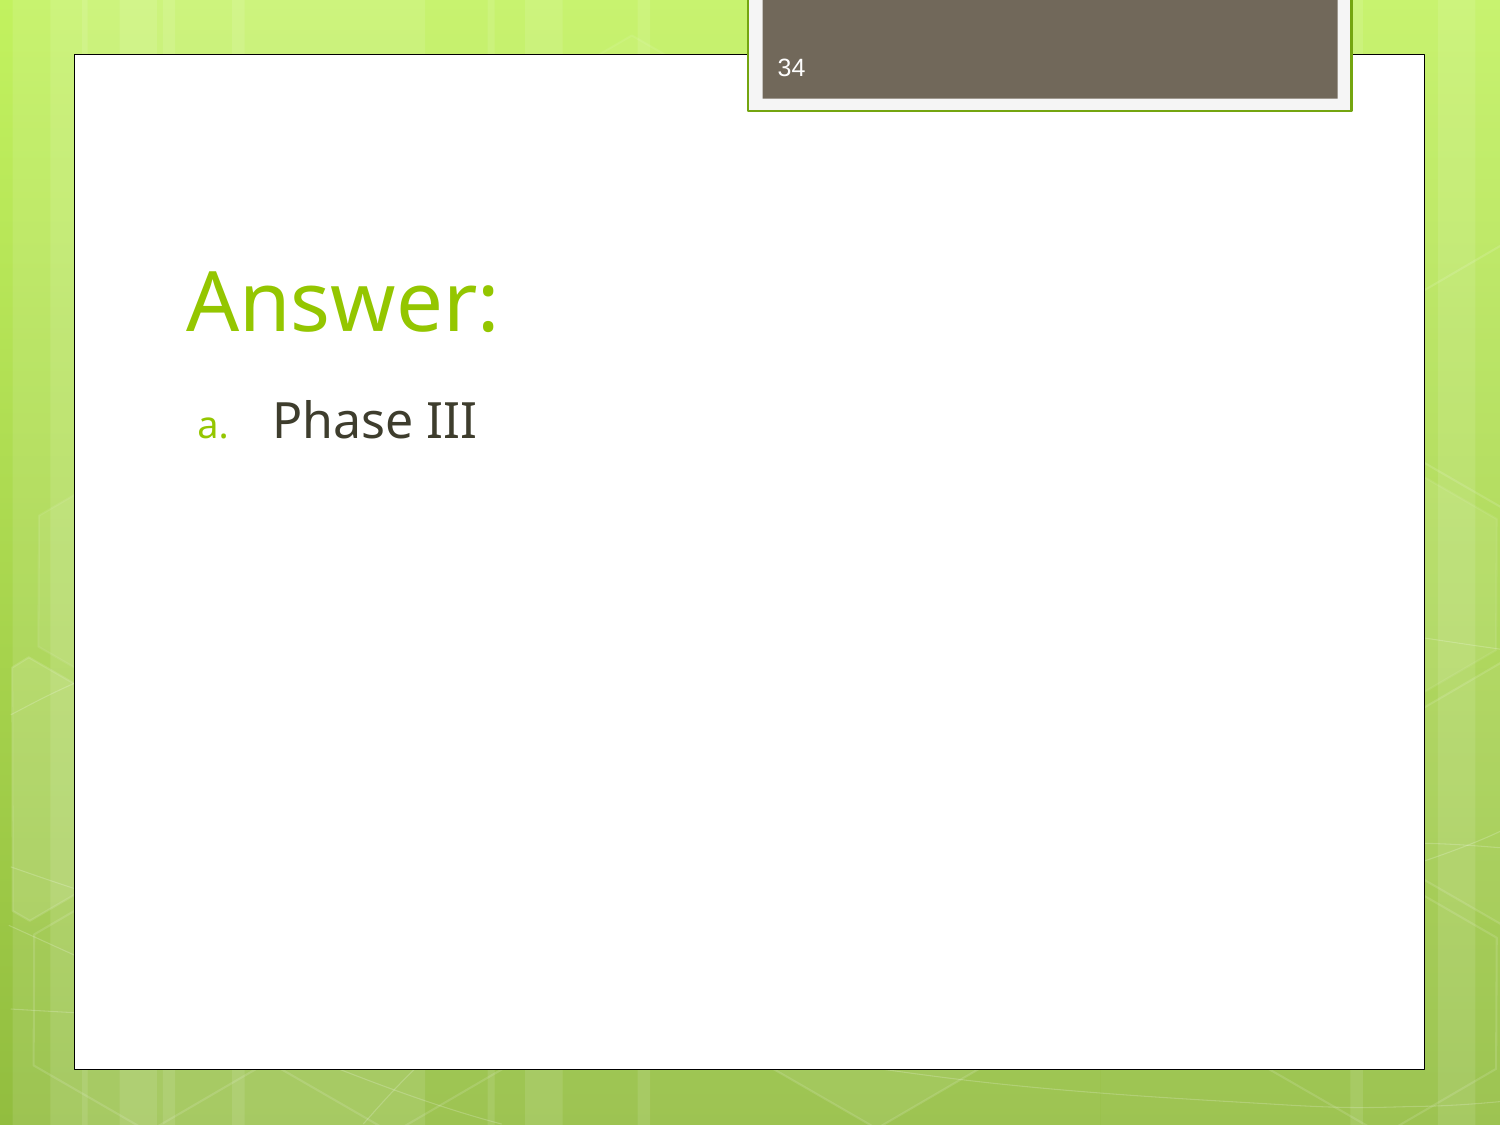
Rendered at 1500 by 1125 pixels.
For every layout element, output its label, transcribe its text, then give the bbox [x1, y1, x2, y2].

list Phase III [171, 381, 1283, 957]
slide_number 34 [762, 36, 982, 97]
title Answer: [171, 168, 1324, 357]
